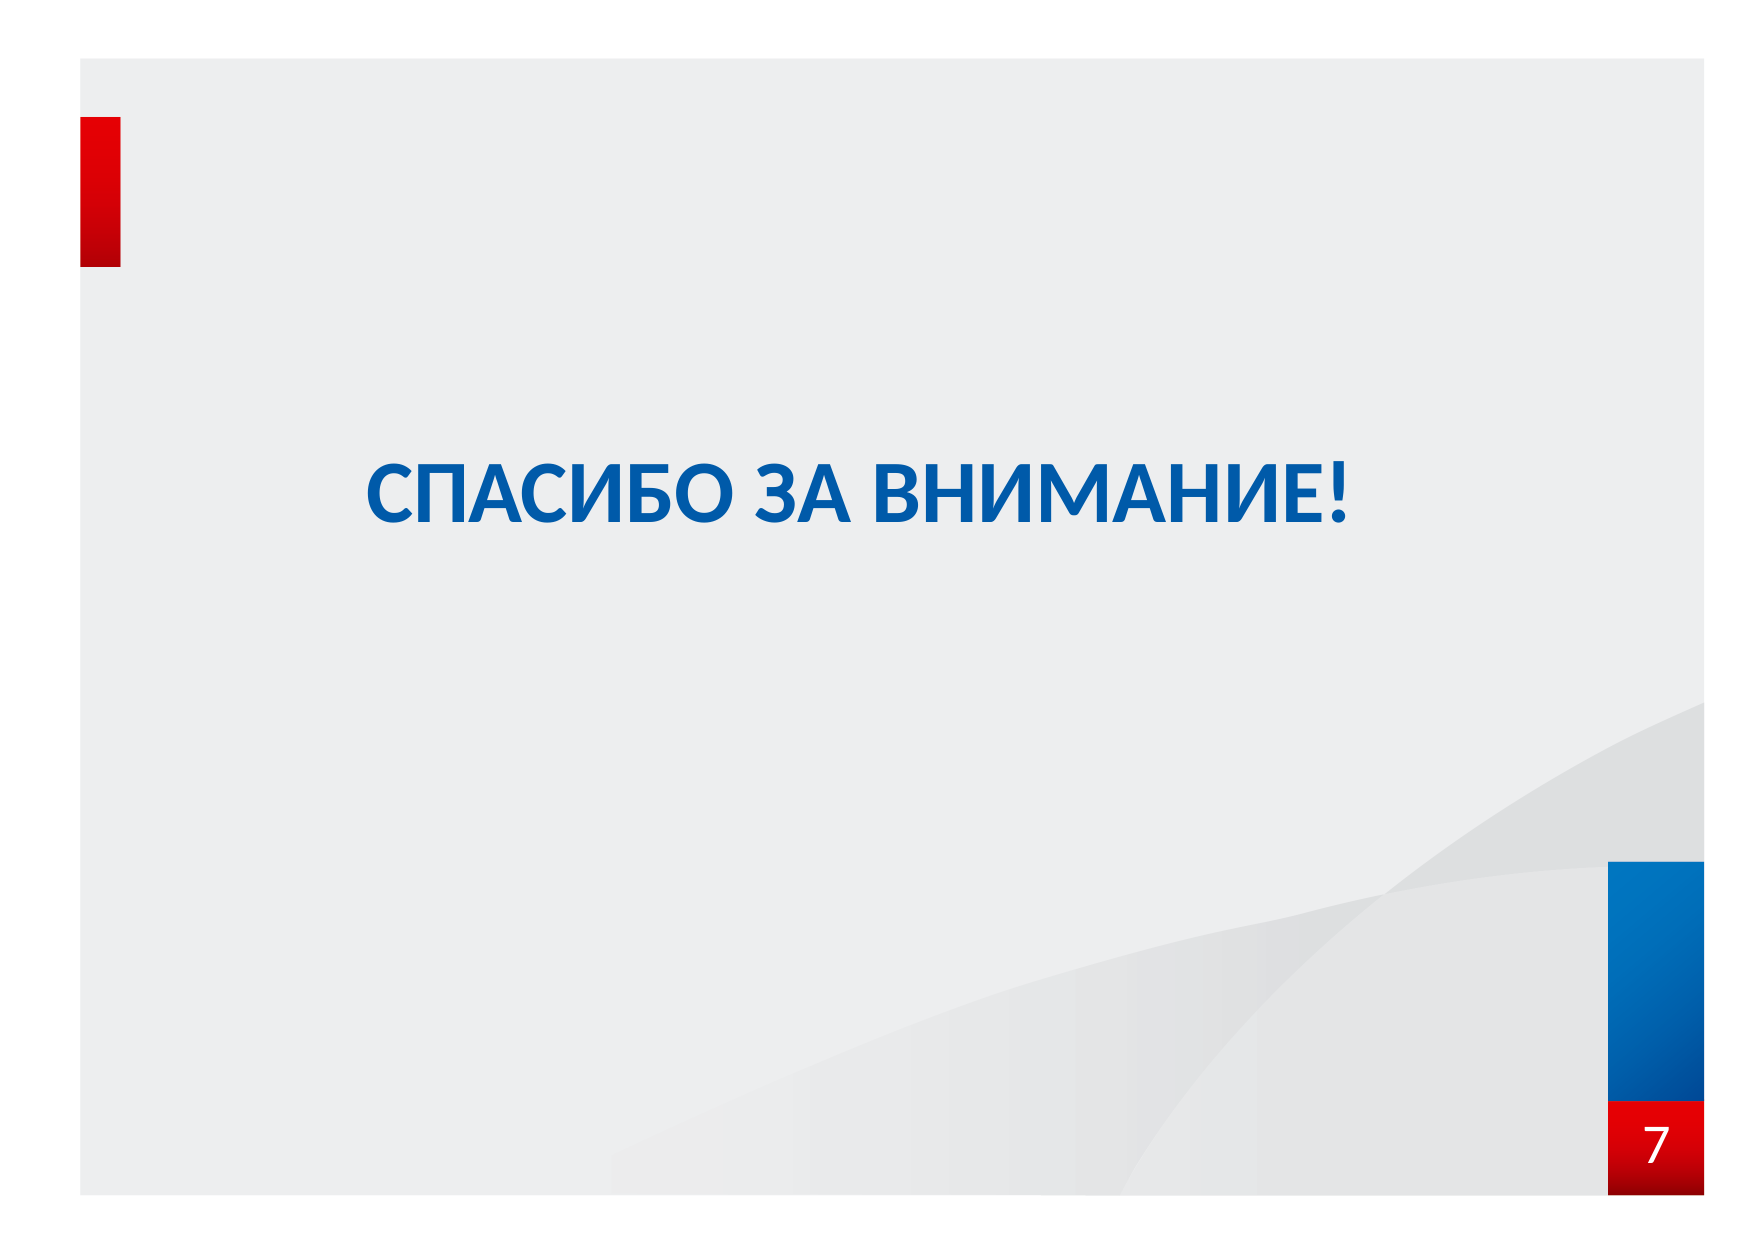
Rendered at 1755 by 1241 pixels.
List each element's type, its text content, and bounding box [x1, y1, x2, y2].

slide_number 7 [1596, 1092, 1716, 1207]
picture [0, 0, 1754, 1240]
title Спасибо за внимание! [157, 431, 1563, 550]
